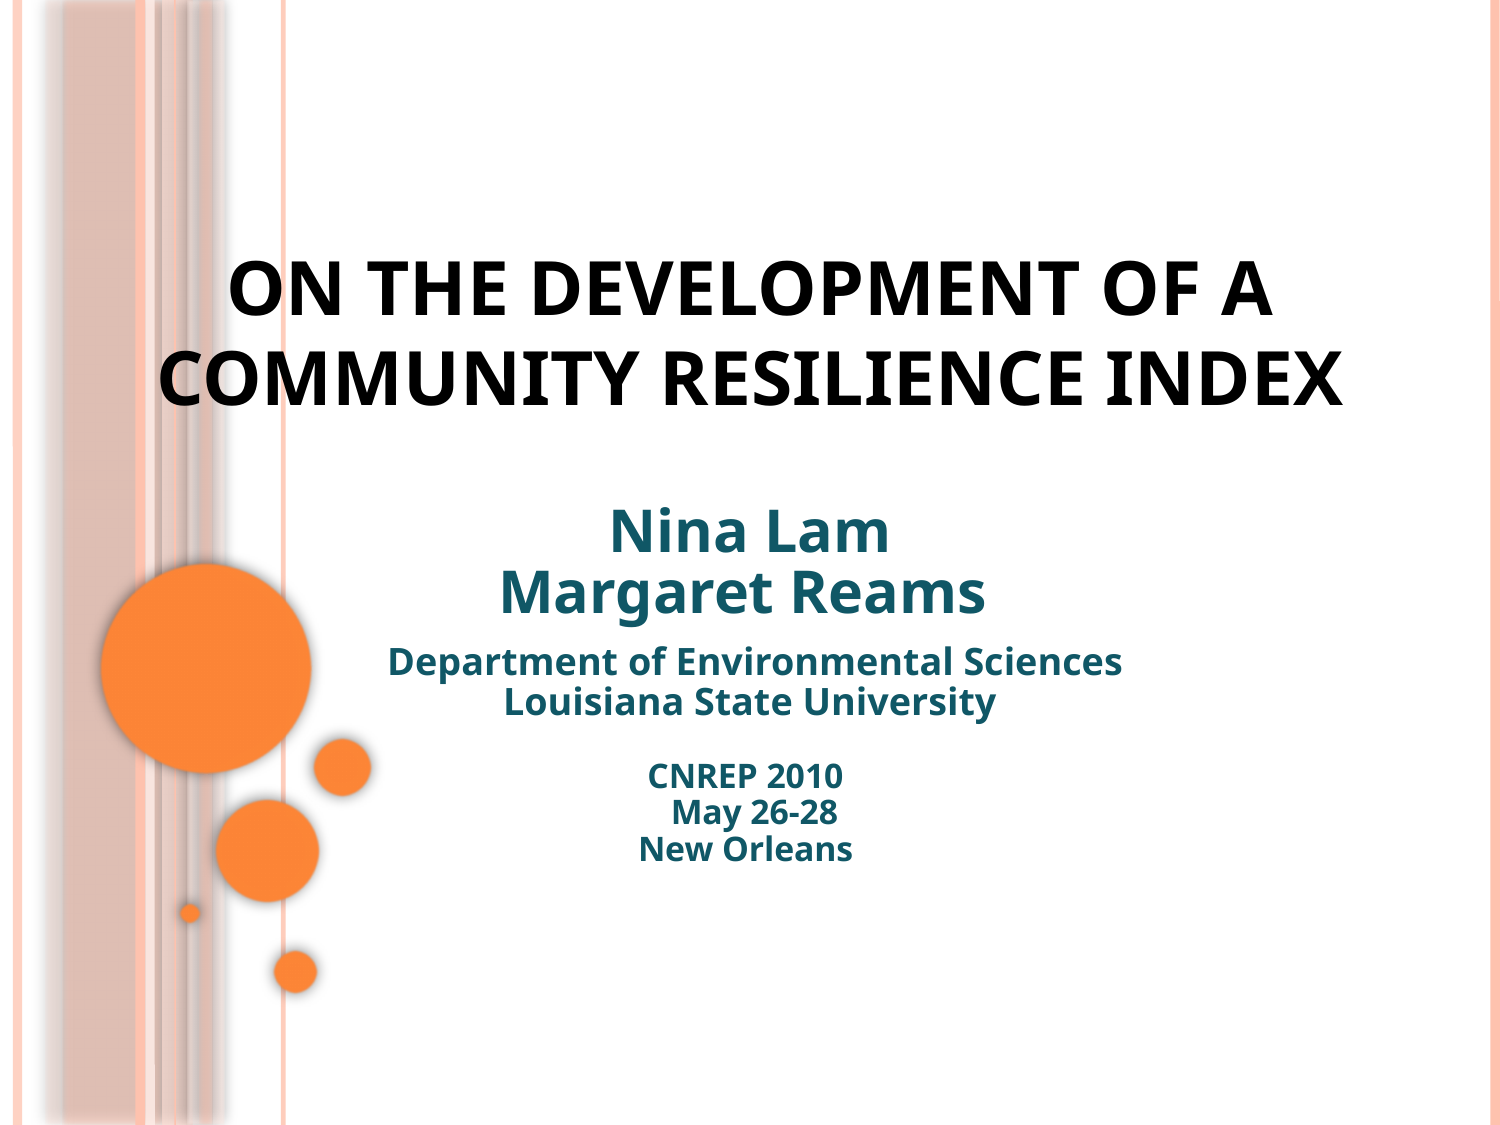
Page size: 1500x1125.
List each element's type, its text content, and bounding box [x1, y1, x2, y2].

subtitle Nina Lam Margaret Reams Department of Environmental Sciences Louisiana State University CNREP 2010 May 26-28 New Orleans [112, 500, 1388, 875]
title On the Development of a Community Resilience Index [37, 187, 1463, 488]
